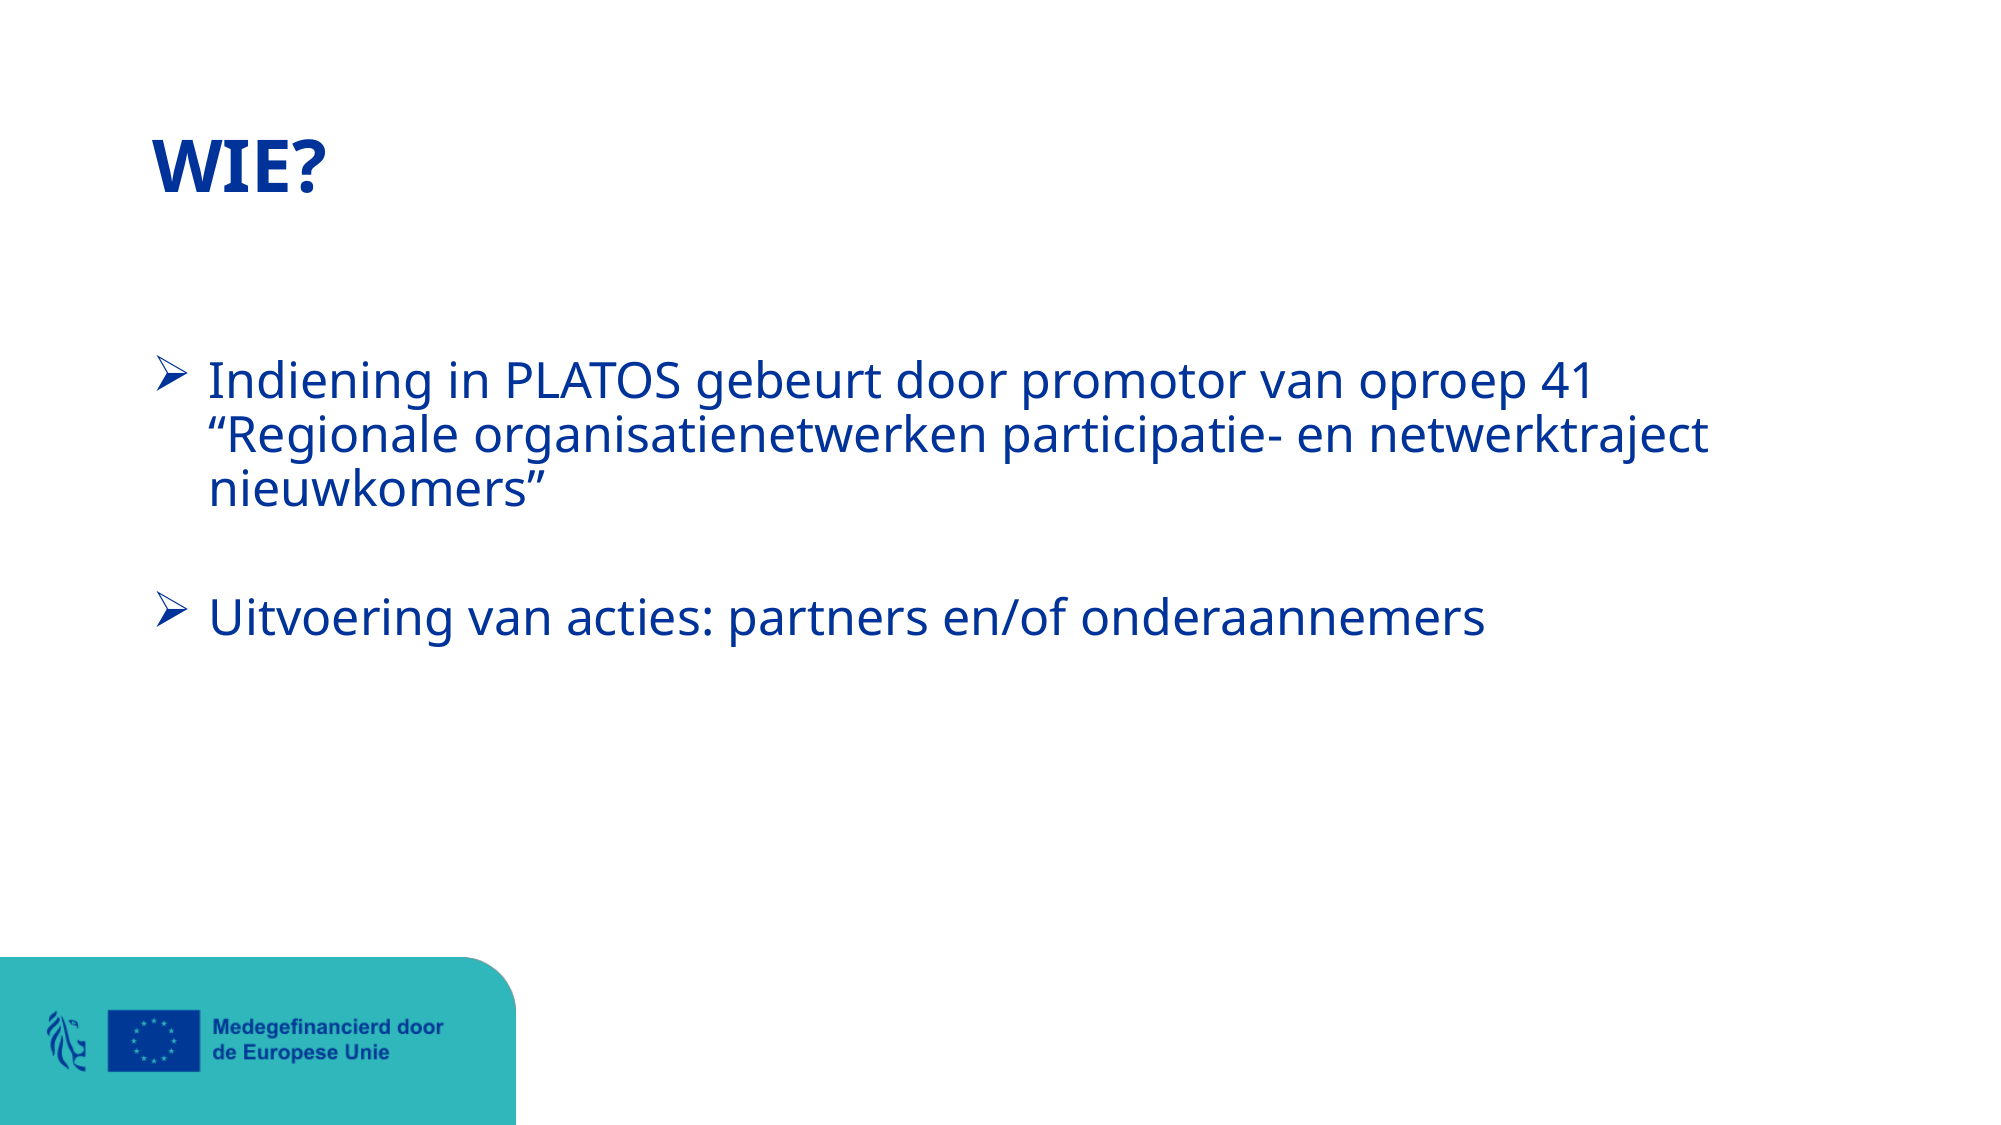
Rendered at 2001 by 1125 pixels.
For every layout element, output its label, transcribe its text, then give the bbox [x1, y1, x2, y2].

list Indiening in PLATOS gebeurt door promotor van oproep 41 “Regionale organisatienetwerken participatie- en netwerktraject nieuwkomers” Uitvoering van acties: partners en/of onderaannemers [137, 277, 1863, 923]
picture [0, 957, 516, 1125]
title WIE? [137, 59, 1863, 277]
